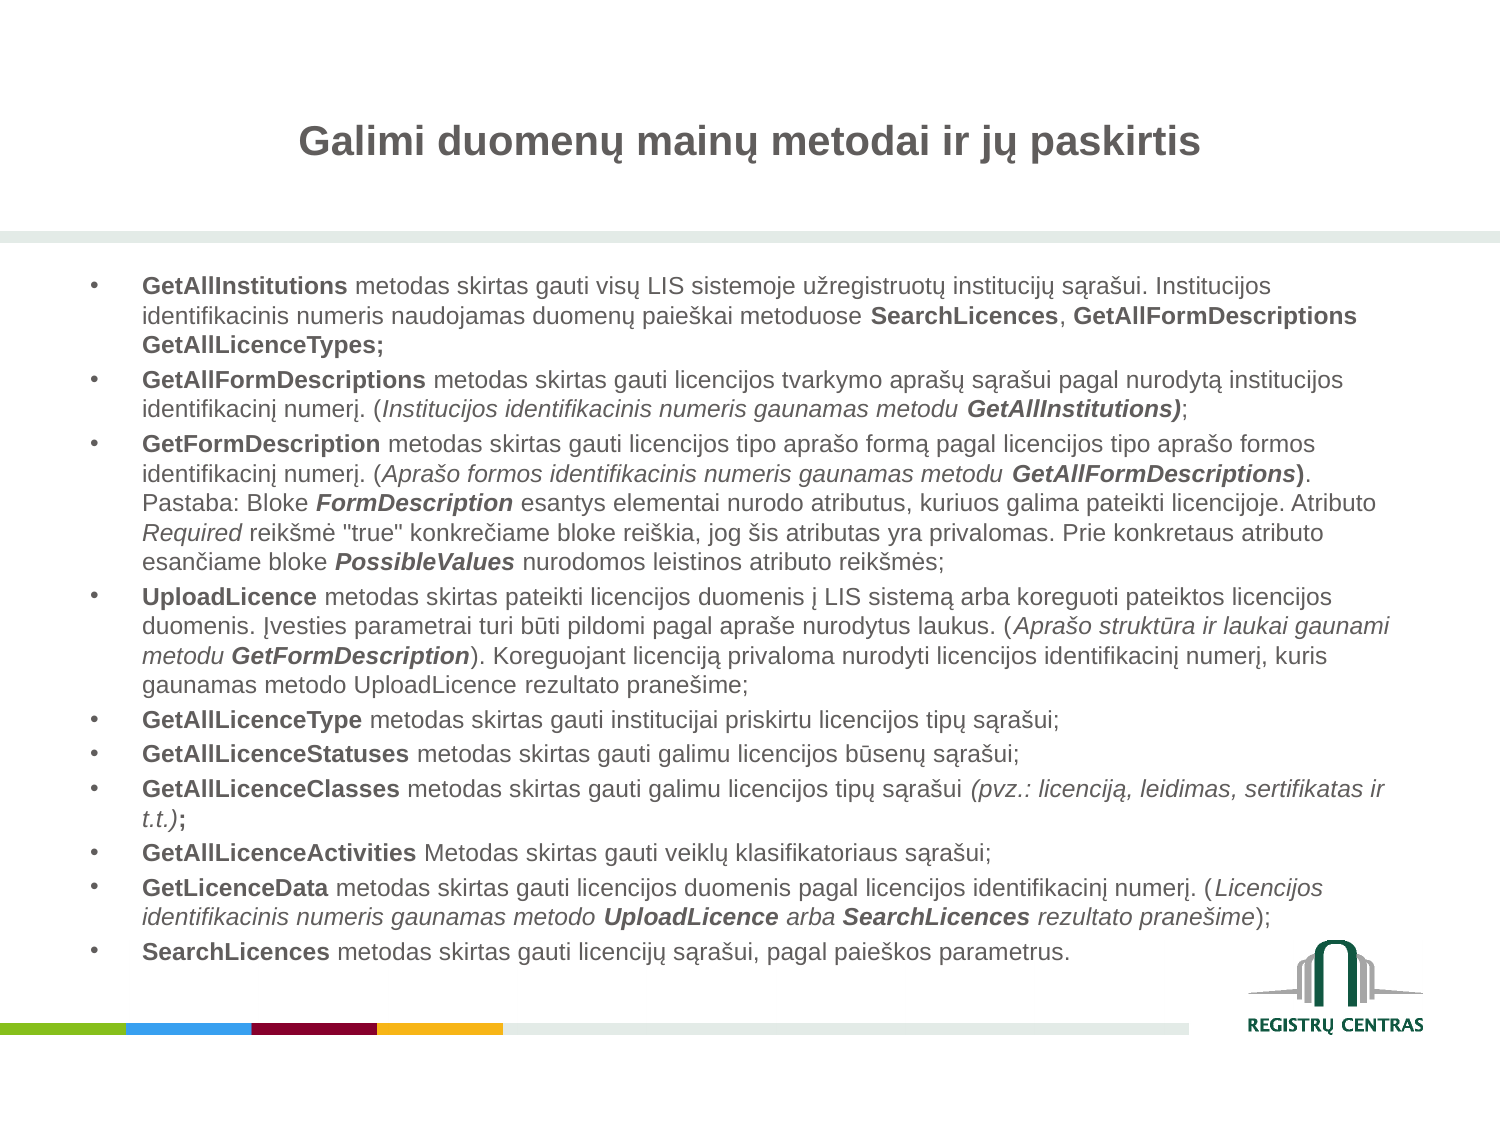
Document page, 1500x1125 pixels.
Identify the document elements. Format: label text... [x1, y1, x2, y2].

picture [0, 231, 1500, 243]
list GetAllInstitutions metodas skirtas gauti visų LIS sistemoje užregistruotų institucijų sąrašui. Institucijos identifikacinis numeris naudojamas duomenų paieškai metoduose SearchLicences, GetAllFormDescriptions GetAllLicenceTypes; GetAllFormDescriptions metodas skirtas gauti licencijos tvarkymo aprašų sąrašui pagal nurodytą institucijos identifikacinį numerį. (Institucijos identifikacinis numeris gaunamas metodu GetAllInstitutions); GetFormDescription metodas skirtas gauti licencijos tipo aprašo formą pagal licencijos tipo aprašo formos identifikacinį numerį. (Aprašo formos identifikacinis numeris gaunamas metodu GetAllFormDescriptions). Pastaba: Bloke FormDescription esantys elementai nurodo atributus, kuriuos galima pateikti licencijoje. Atributo Required reikšmė "true" konkrečiame bloke reiškia, jog šis atributas yra privalomas. Prie konkretaus atributo esančiame bloke PossibleValues nurodomos leistinos atributo reikšmės; UploadLicence metodas skirtas pateikti licencijos duomenis į LIS sistemą arba koreguoti pateiktos licencijos duomenis. Įvesties parametrai turi būti pildomi pagal apraše nurodytus laukus. (Aprašo struktūra ir laukai gaunami metodu GetFormDescription). Koreguojant licenciją privaloma nurodyti licencijos identifikacinį numerį, kuris gaunamas metodo UploadLicence rezultato pranešime; GetAllLicenceType metodas skirtas gauti institucijai priskirtu licencijos tipų sąrašui; GetAllLicenceStatuses metodas skirtas gauti galimu licencijos būsenų sąrašui; GetAllLicenceClasses metodas skirtas gauti galimu licencijos tipų sąrašui (pvz.: licenciją, leidimas, sertifikatas ir t.t.); GetAllLicenceActivities Metodas skirtas gauti veiklų klasifikatoriaus sąrašui; GetLicenceData metodas skirtas gauti licencijos duomenis pagal licencijos identifikacinį numerį. (Licencijos identifikacinis numeris gaunamas metodo UploadLicence arba SearchLicences rezultato pranešime); SearchLicences metodas skirtas gauti licencijų sąrašui, pagal paieškos parametrus. [75, 262, 1425, 1005]
picture [0, 940, 1423, 1035]
title Galimi duomenų mainų metodai ir jų paskirtis [75, 45, 1425, 233]
